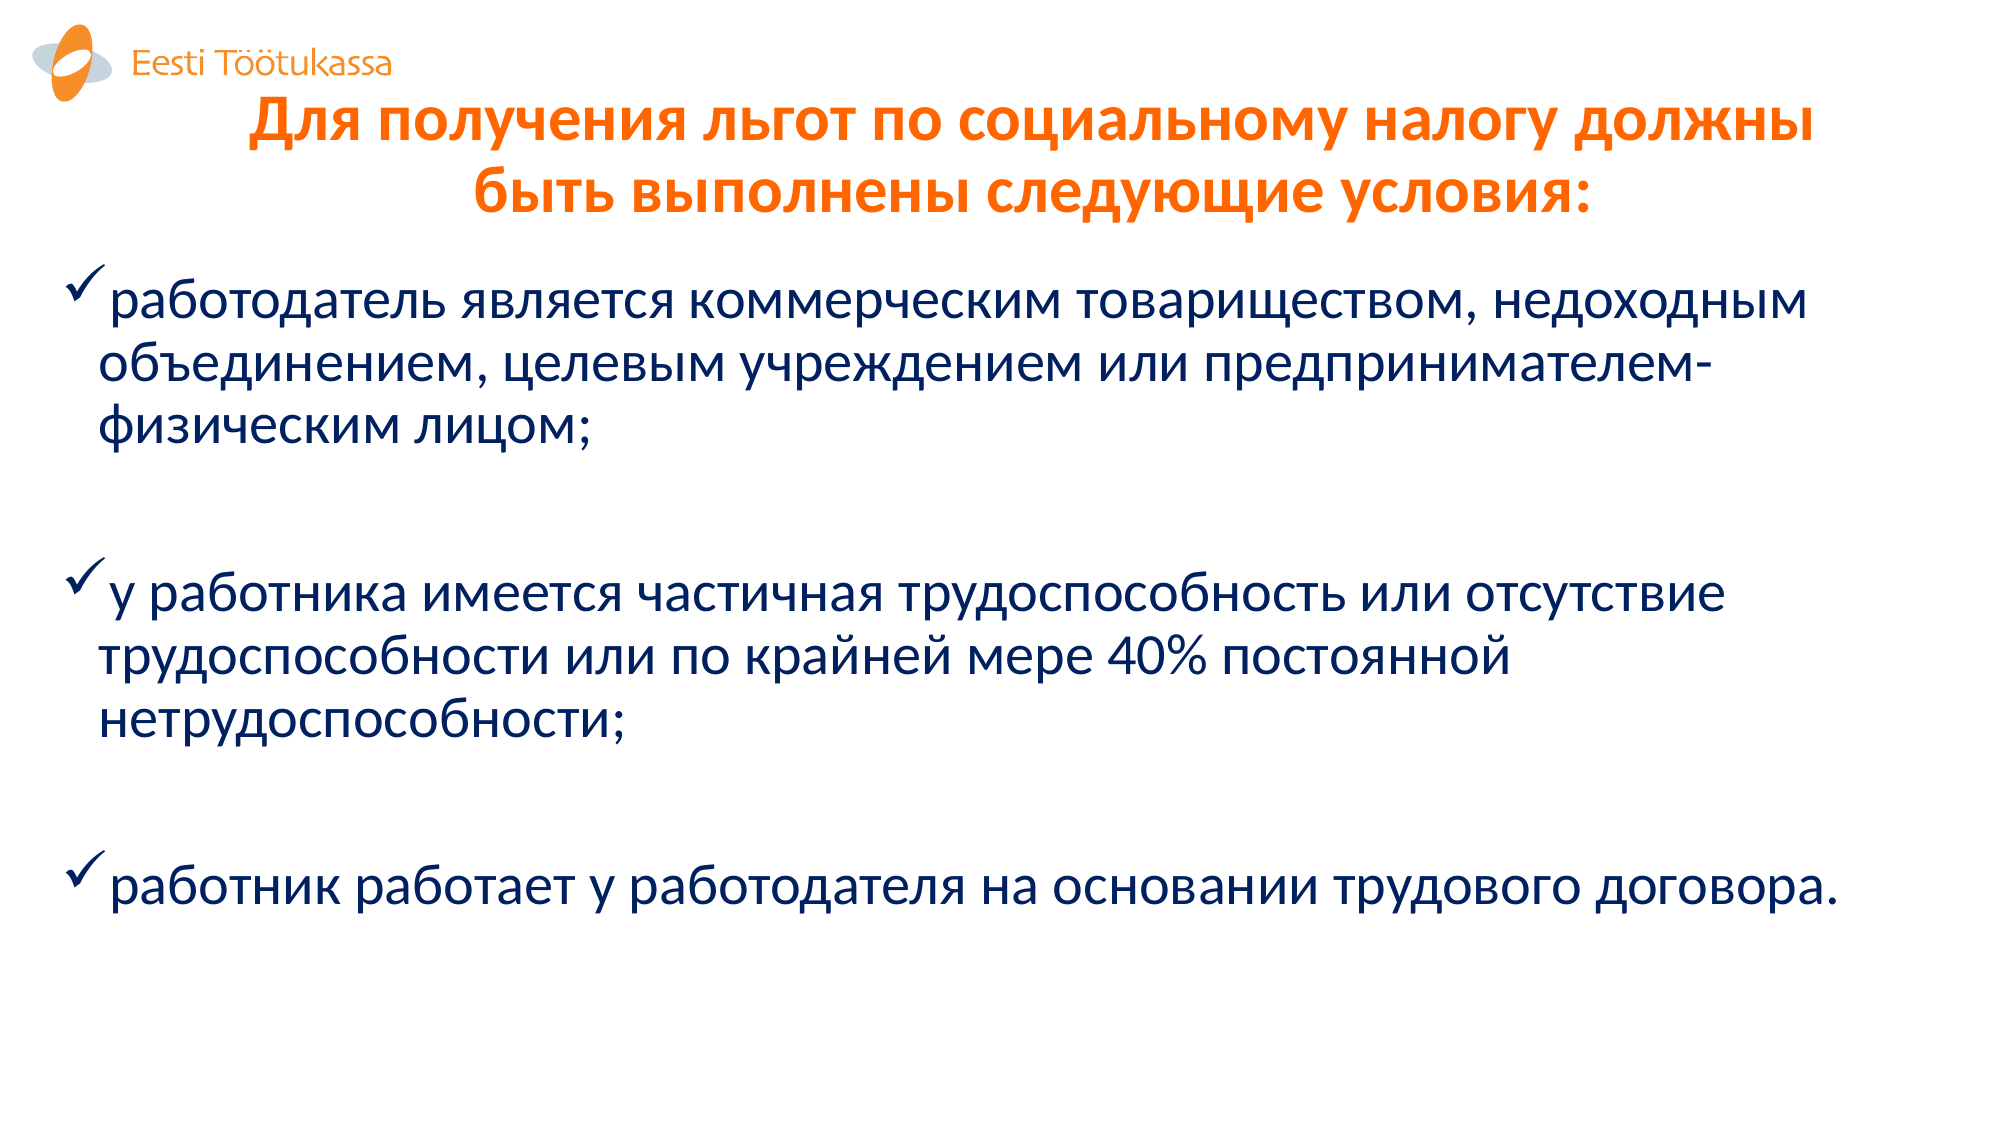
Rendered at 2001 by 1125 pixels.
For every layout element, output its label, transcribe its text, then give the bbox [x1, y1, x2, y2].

title Для получения льгот по социальному налогу должны быть выполнены следующие условия: [171, 49, 1897, 260]
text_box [31, 23, 392, 103]
list работодатель является коммерческим товариществом, недоходным объединением, целевым учреждением или предпринимателем-физическим лицом; у работника имеется частичная трудоспособность или отсутствие трудоспособности или по крайней мере 40% постоянной нетрудоспособности; работник работает у работодателя на основании трудового договора. [46, 260, 1937, 1102]
